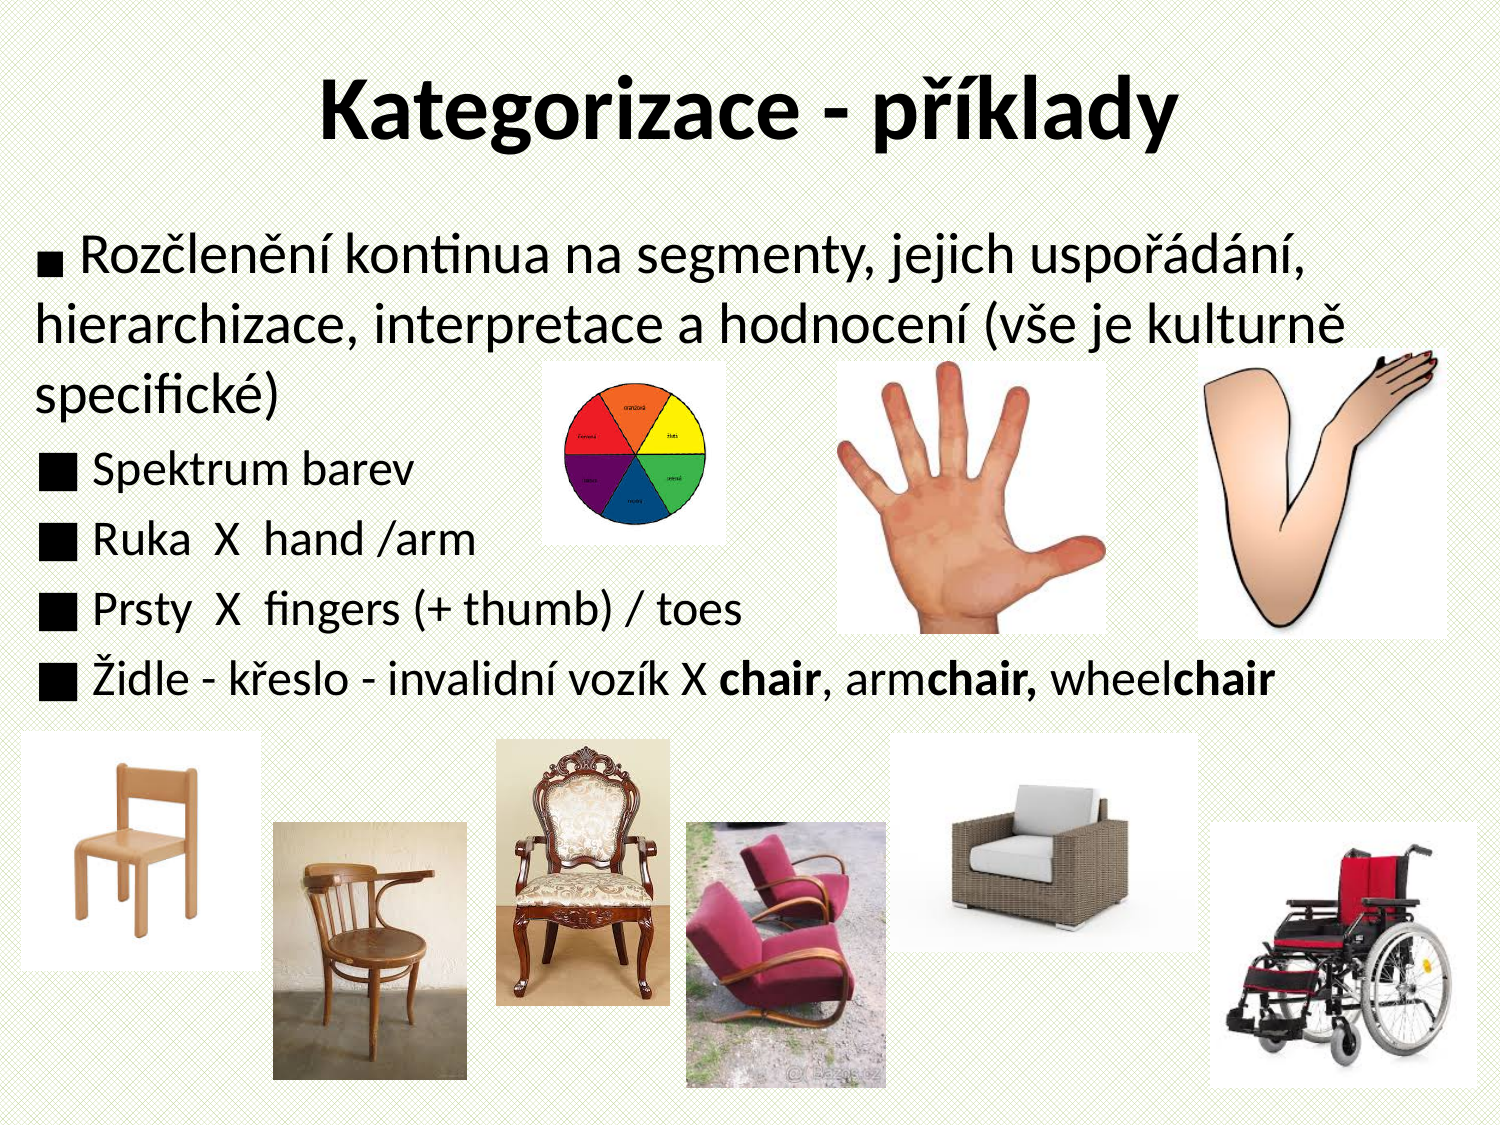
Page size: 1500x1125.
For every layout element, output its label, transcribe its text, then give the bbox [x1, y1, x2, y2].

picture [686, 822, 886, 1089]
picture [541, 361, 726, 545]
picture [837, 361, 1107, 634]
picture [273, 822, 467, 1081]
title Kategorizace - příklady [74, 44, 1426, 162]
picture [889, 733, 1198, 952]
picture [1198, 348, 1448, 639]
list ■ Rozčlenění kontinua na segmenty, jejich uspořádání, hierarchizace, interpretace a hodnocení (vše je kulturně specifické) ■ Spektrum barev ■ Ruka X hand /arm ■ Prsty X fingers (+ thumb) / toes ■ Židle - křeslo - invalidní vozík X chair, armchair, wheelchair [19, 207, 1459, 1107]
picture [1210, 822, 1477, 1089]
picture [21, 731, 261, 971]
picture [496, 739, 670, 1006]
